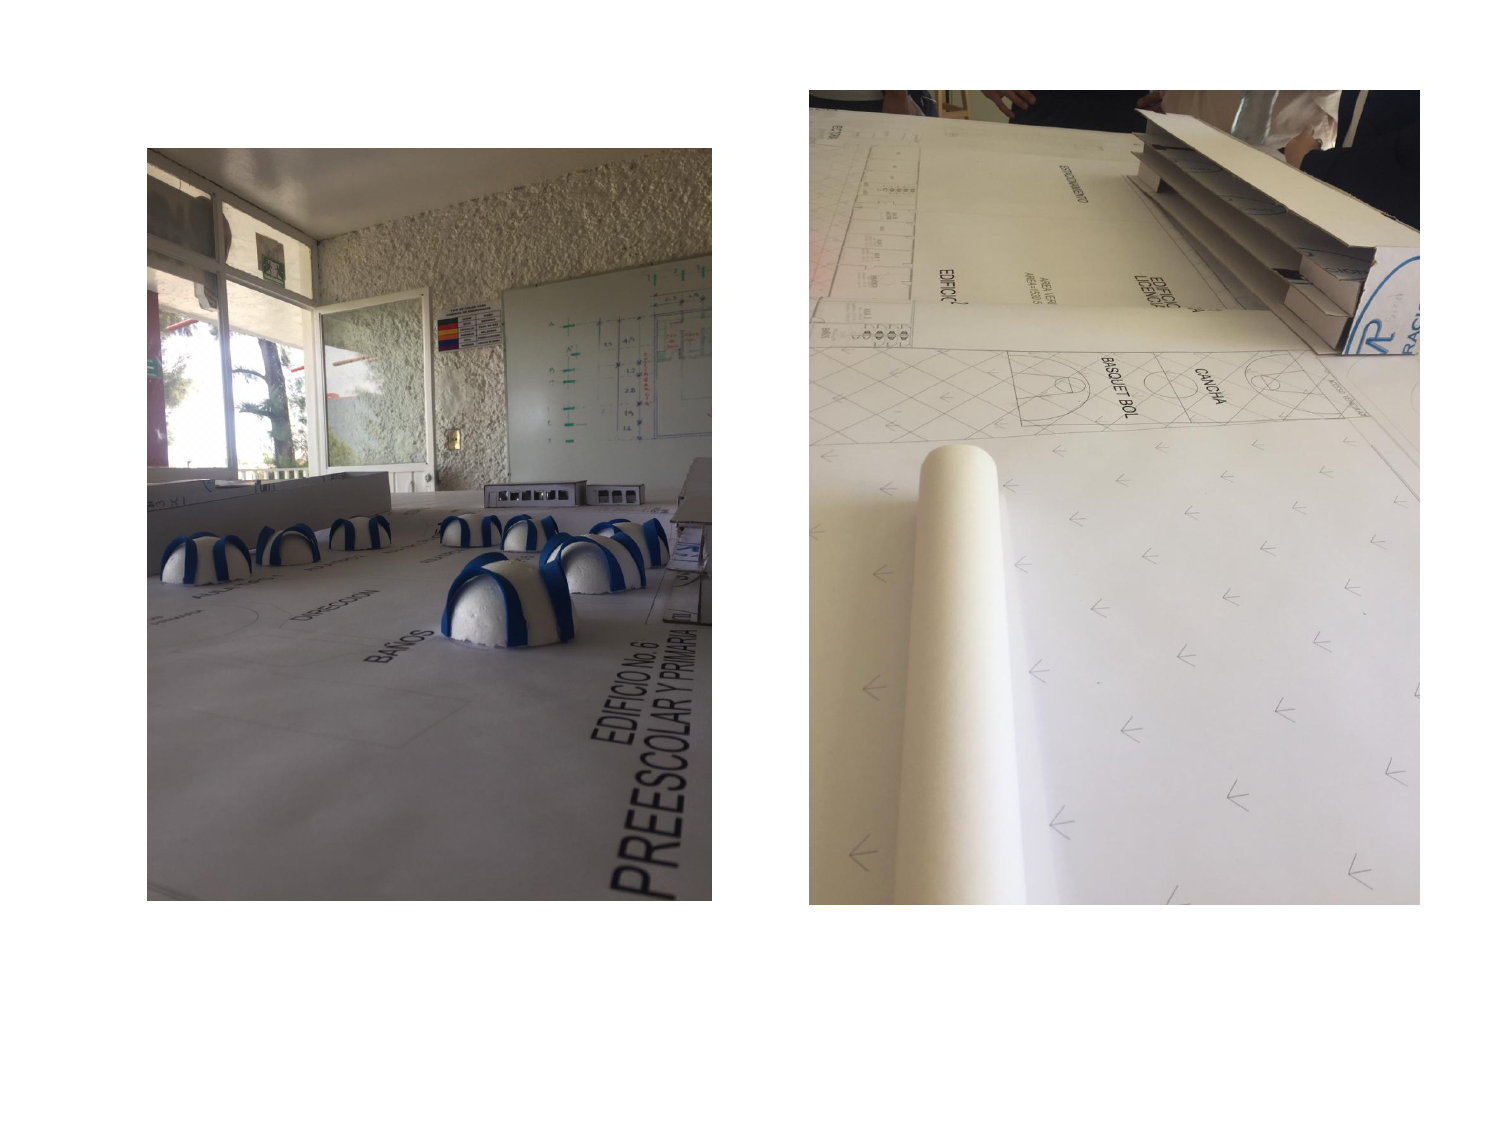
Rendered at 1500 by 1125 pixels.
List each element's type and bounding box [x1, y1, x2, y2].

picture [808, 89, 1421, 905]
picture [147, 148, 712, 901]
